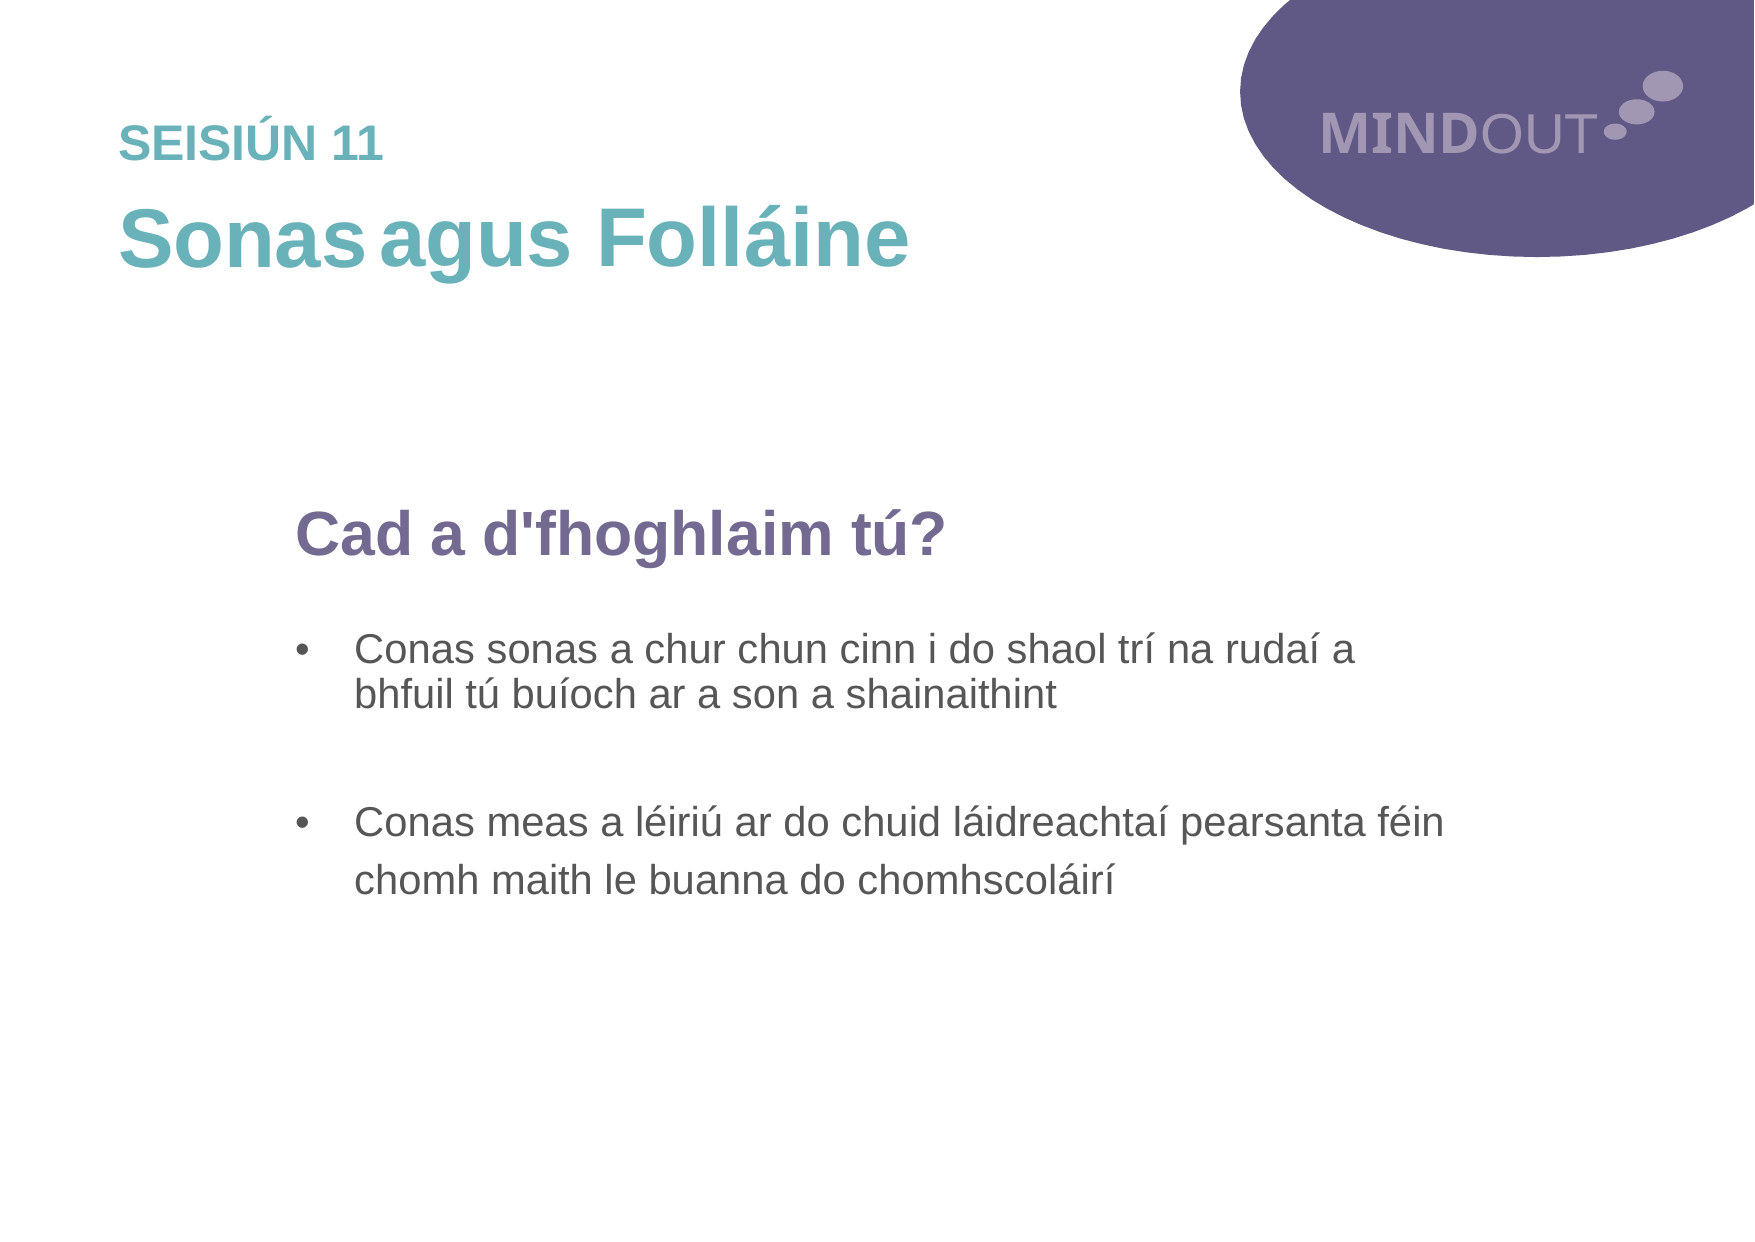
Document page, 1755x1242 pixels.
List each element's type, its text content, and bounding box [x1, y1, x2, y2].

text_box MINDOUT [1316, 101, 1627, 182]
text_box SEISIÚN 11 Sonas [116, 114, 562, 279]
text_box Conas meas a léiriú ar do chuid láidreachtaí pearsanta féin chomh maith le buanna do chomhscoláirí [352, 797, 1493, 906]
text_box [1240, 0, 1754, 258]
text_box Cad a d'fhoghlaim tú? [293, 498, 1015, 565]
text_box Conas sonas a chur chun cinn i do shaol trí na rudaí a bhfuil tú buíoch ar a son a shainaithint [352, 625, 1409, 734]
text_box [1627, 99, 1655, 125]
text_box • [293, 797, 319, 844]
text_box agus Folláine [377, 191, 968, 279]
text_box [1642, 70, 1684, 102]
text_box • [293, 625, 319, 671]
